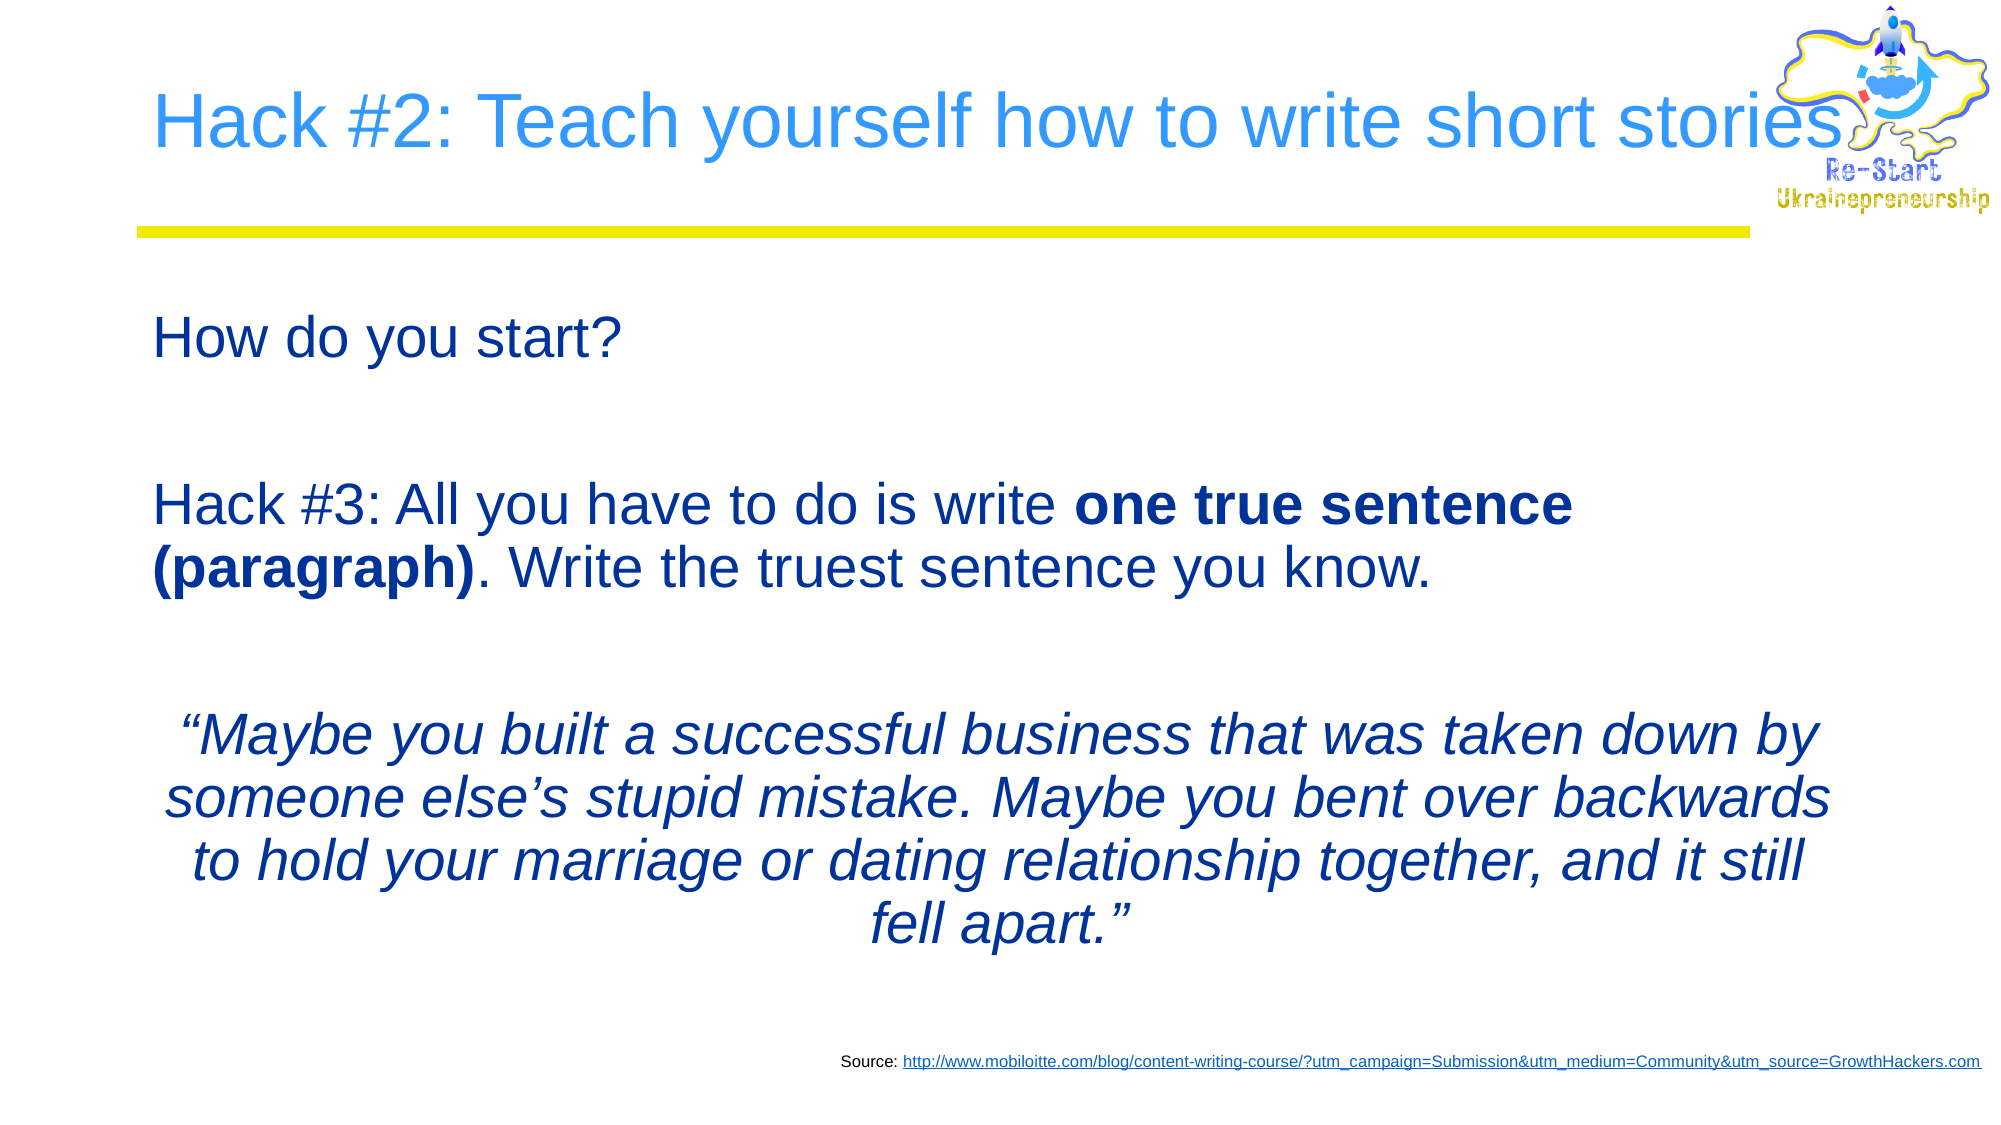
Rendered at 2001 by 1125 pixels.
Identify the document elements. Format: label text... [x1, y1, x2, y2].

picture [1776, 5, 1990, 218]
title Hack #2: Teach yourself how to write short stories [137, 59, 1863, 278]
list How do you start? Hack #3: All you have to do is write one true sen­tence (paragraph). Write the truest sen­tence you know. “Maybe you built a successful business that was taken down by someone else’s stupid mistake. Maybe you bent over backwards to hold your marriage or dating relationship together, and it still fell apart.” [137, 299, 1863, 1014]
text_box Source: http://www.mobiloitte.com/blog/content-writing-course/?utm_campaign=Submission&utm_medium=Community&utm_source=GrowthHackers.com [825, 1035, 2000, 1125]
